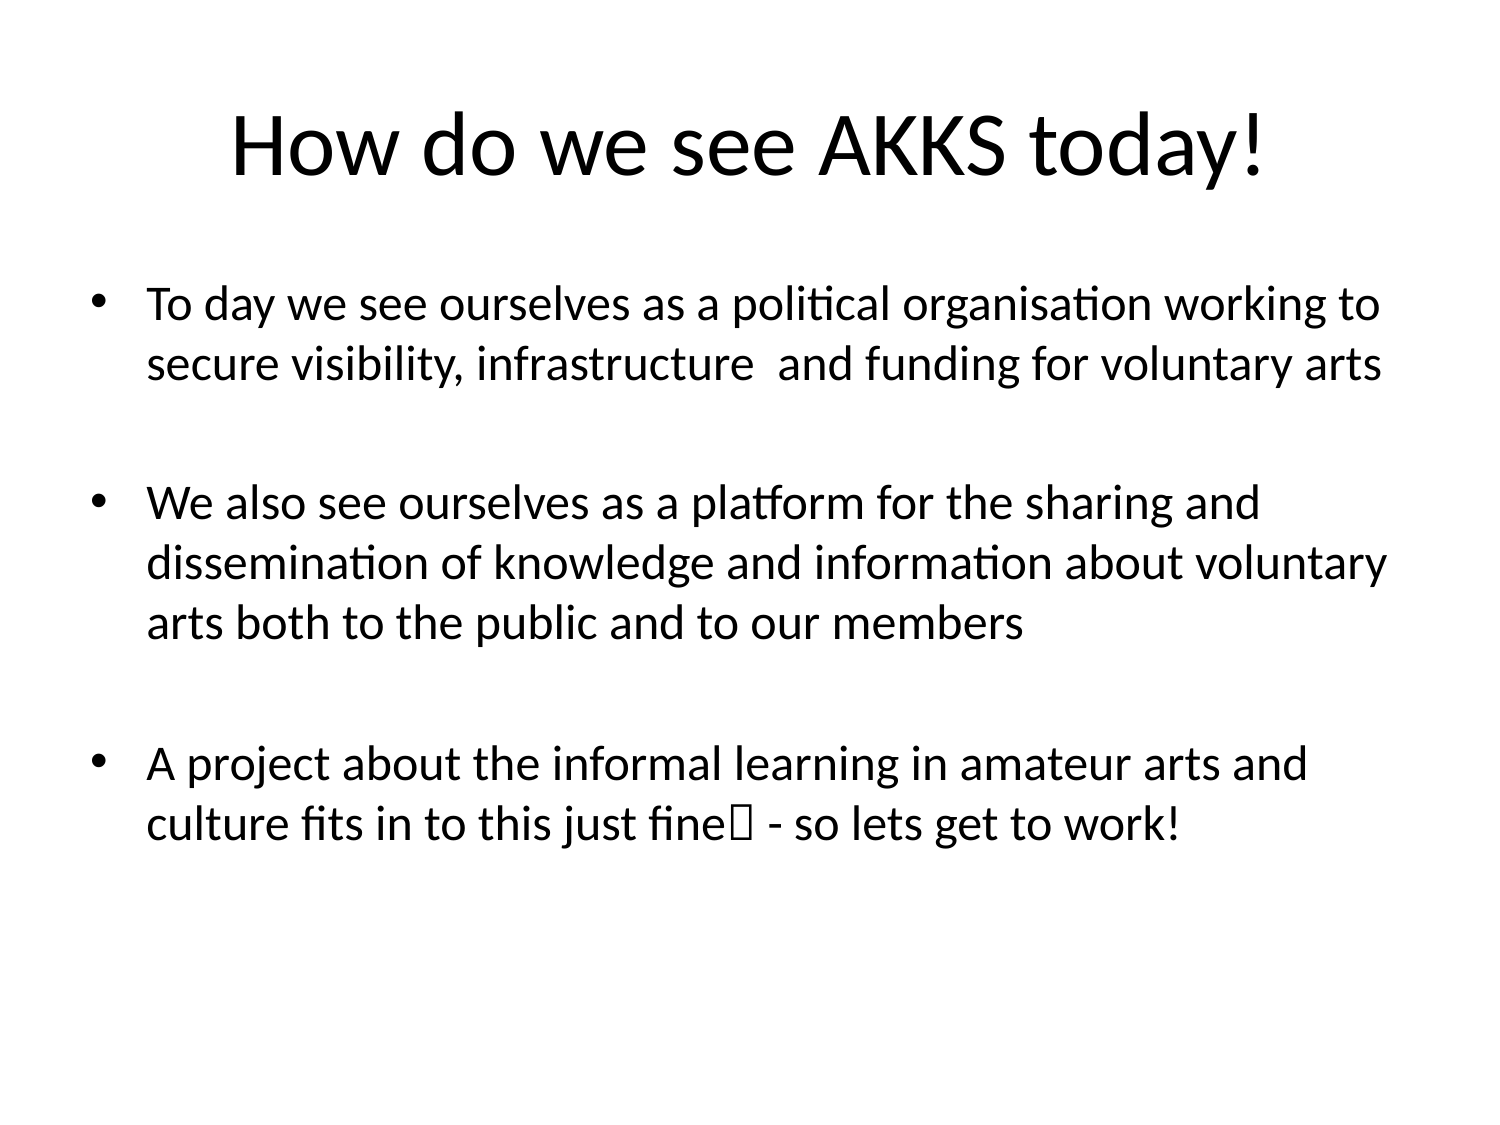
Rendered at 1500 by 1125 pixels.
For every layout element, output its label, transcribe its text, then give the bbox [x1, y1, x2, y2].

list To day we see ourselves as a political organisation working to secure visibility, infrastructure and funding for voluntary arts We also see ourselves as a platform for the sharing and dissemination of knowledge and information about voluntary arts both to the public and to our members A project about the informal learning in amateur arts and culture fits in to this just fine - so lets get to work! [75, 262, 1425, 1005]
title How do we see AKKS today! [75, 45, 1425, 233]
